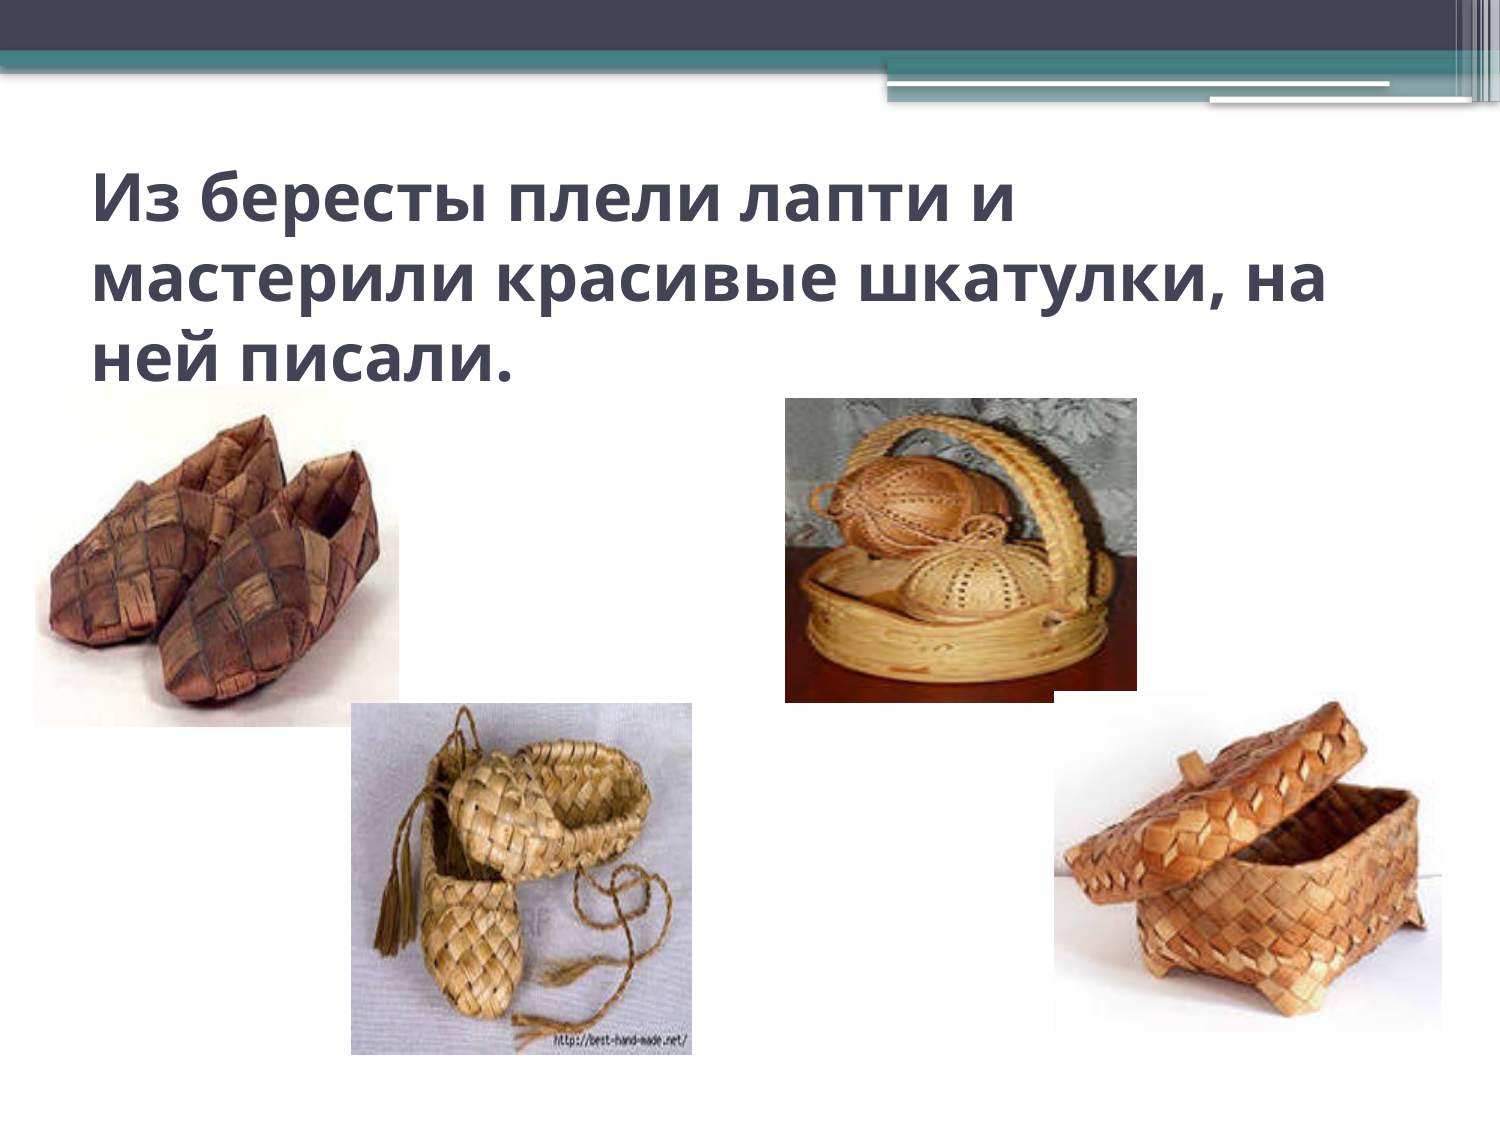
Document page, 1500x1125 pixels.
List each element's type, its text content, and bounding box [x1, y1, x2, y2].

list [351, 702, 692, 1055]
picture [784, 398, 1442, 1032]
title Из бересты плели лапти и мастерили красивые шкатулки, на ней писали. [75, 187, 1425, 363]
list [34, 386, 399, 727]
